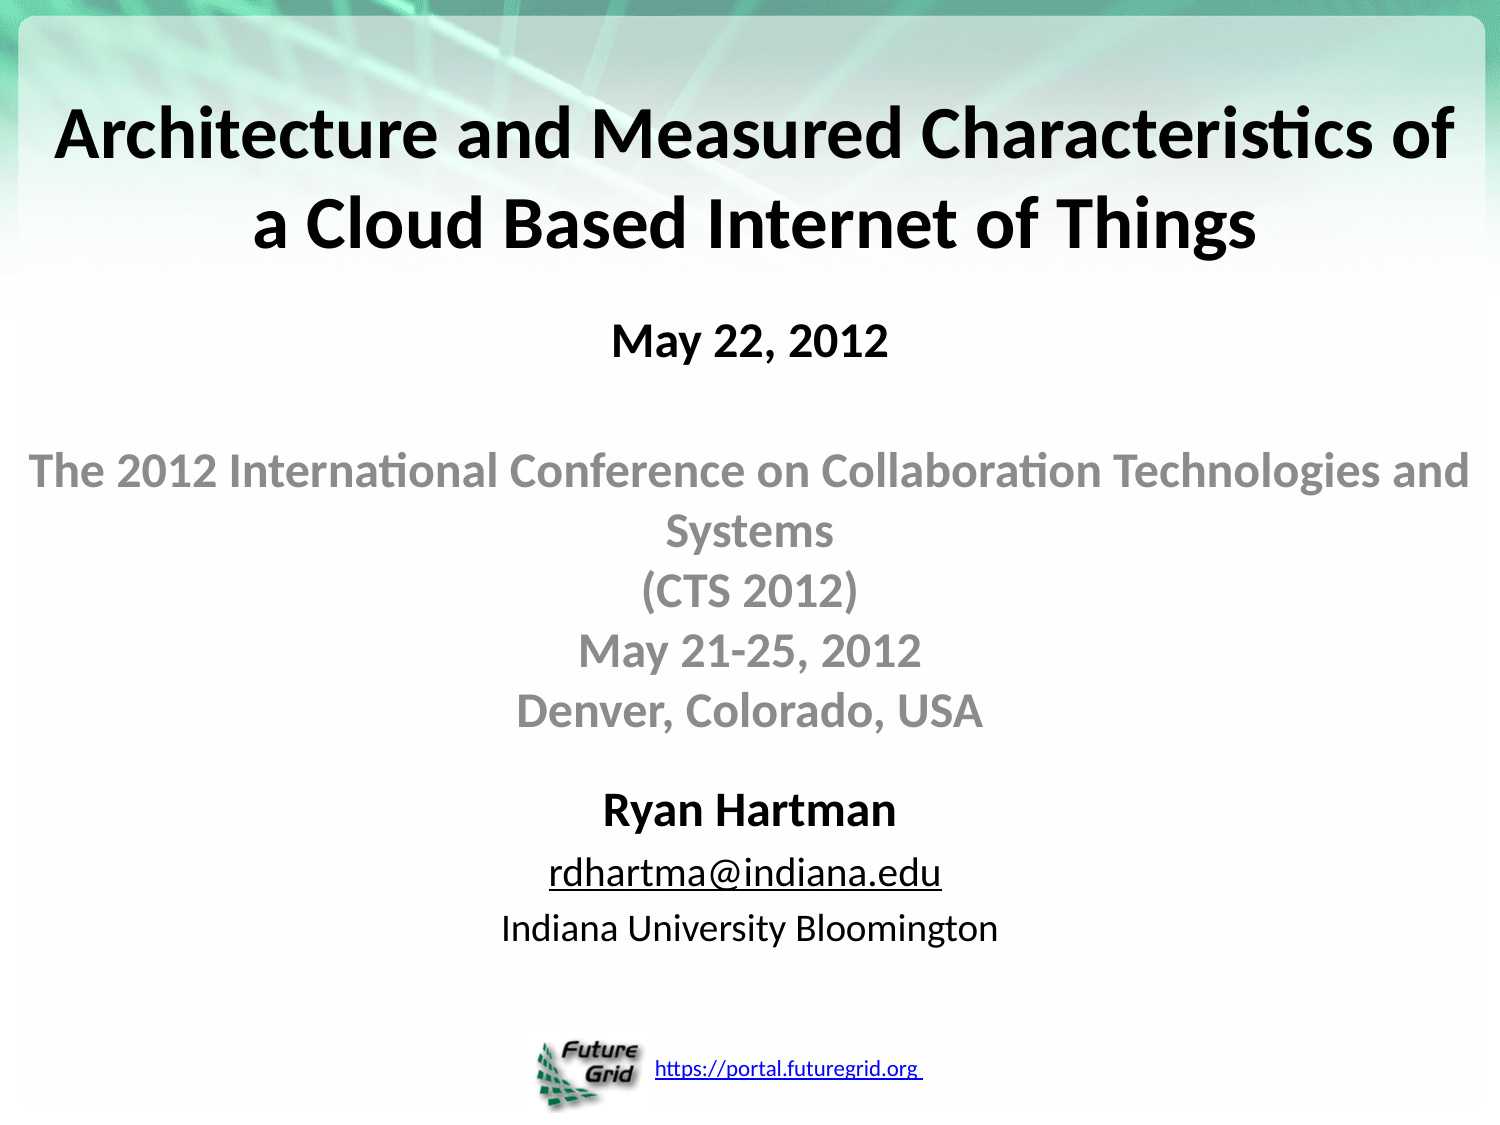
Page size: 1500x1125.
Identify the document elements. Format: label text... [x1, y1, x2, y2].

text_box Ryan Hartman rdhartma@indiana.edu Indiana University Bloomington [0, 769, 1500, 958]
title Architecture and Measured Characteristics of a Cloud Based Internet of Things [36, 112, 1475, 299]
picture [0, 0, 1500, 299]
picture [0, 958, 1500, 1125]
subtitle May 22, 2012 The 2012 International Conference on Collaboration Technologies and Systems (CTS 2012) May 21-25, 2012 Denver, Colorado, USA [0, 299, 1500, 526]
picture [0, 526, 1500, 769]
